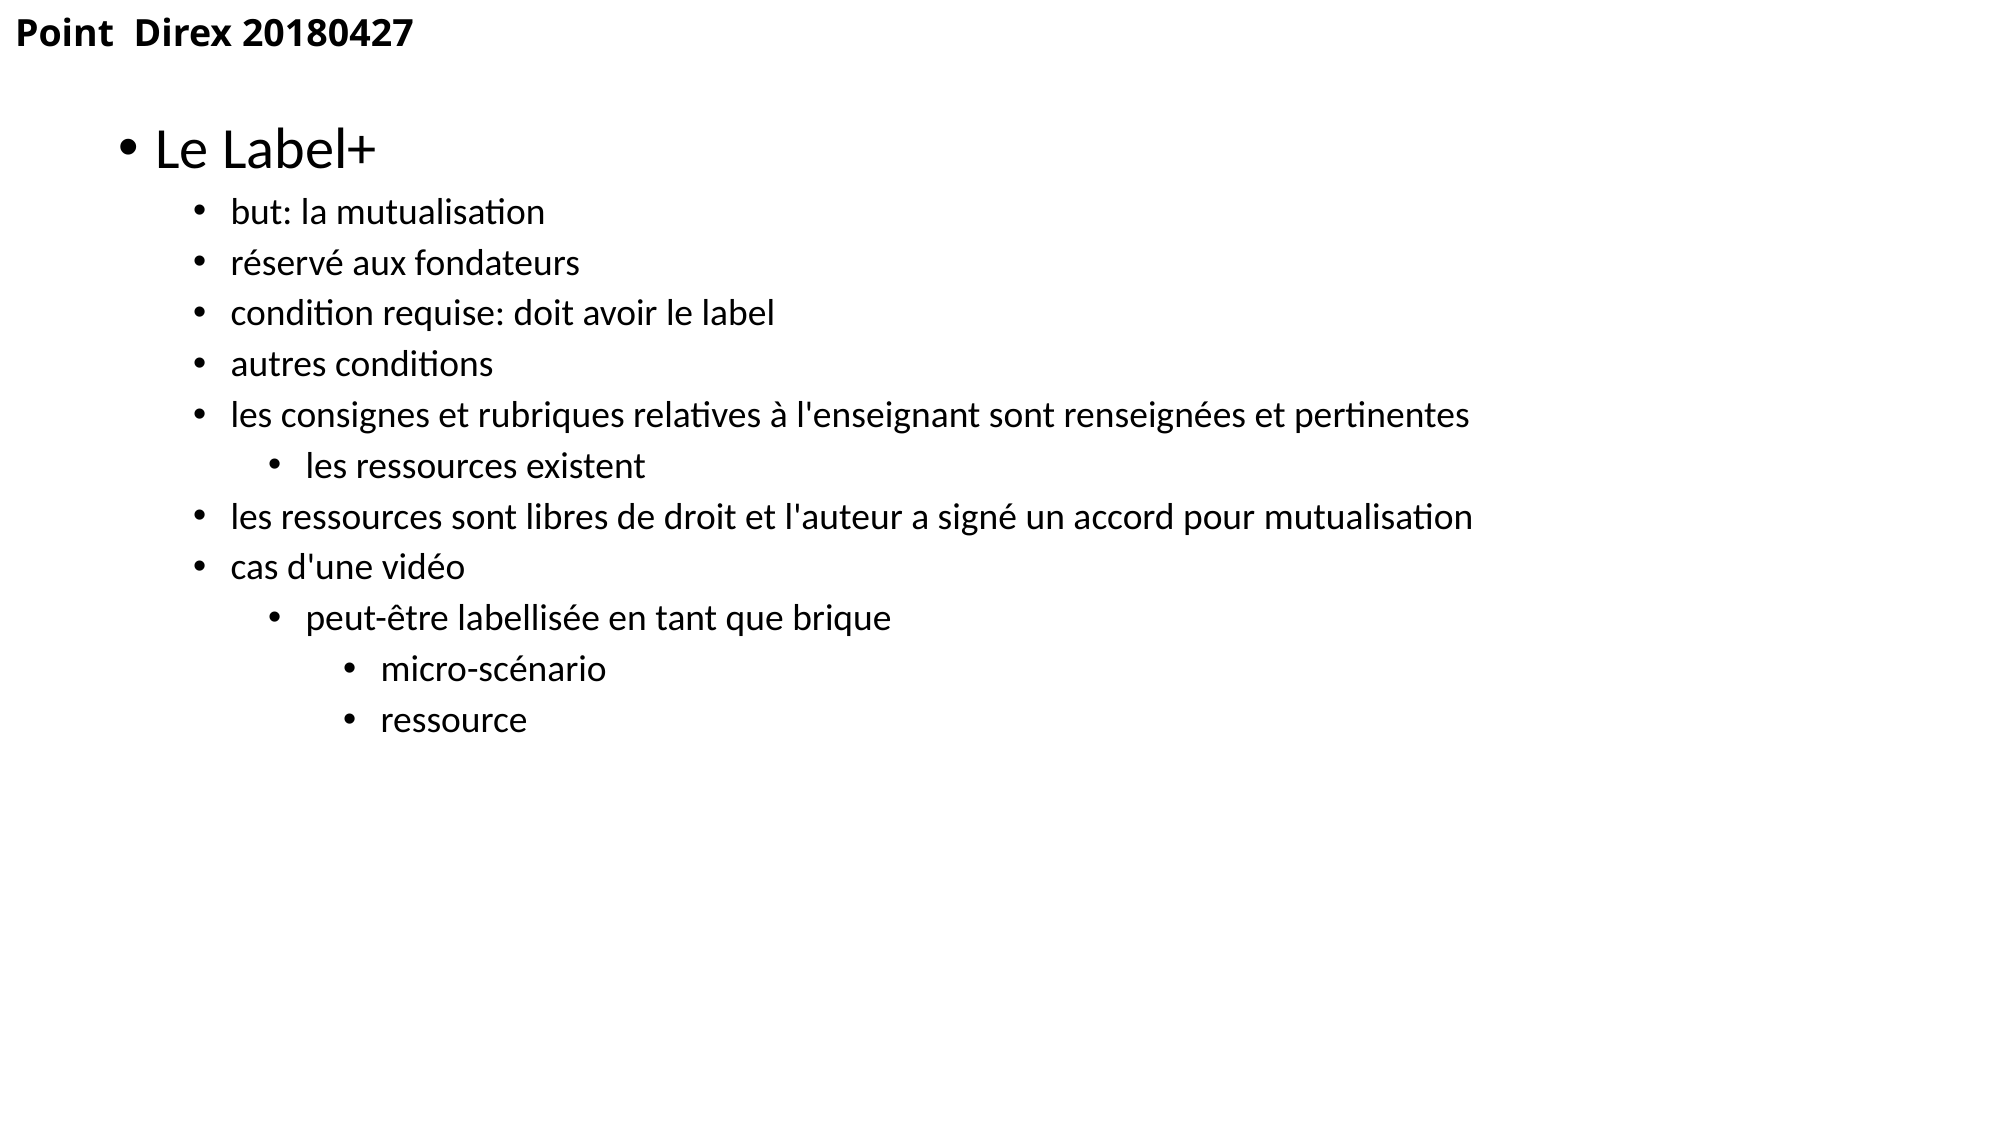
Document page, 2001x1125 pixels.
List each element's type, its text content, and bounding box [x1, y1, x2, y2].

title Point Direx 20180427 [0, 0, 1095, 69]
list Le Label+ but: la mutualisation réservé aux fondateurs condition requise: doit avoir le label autres conditions les consignes et rubriques relatives à l'enseignant sont renseignées et pertinentes les ressources existent les ressources sont libres de droit et l'auteur a signé un accord pour mutualisation cas d'une vidéo peut-être labellisée en tant que brique micro-scénario ressource [28, 110, 1754, 825]
